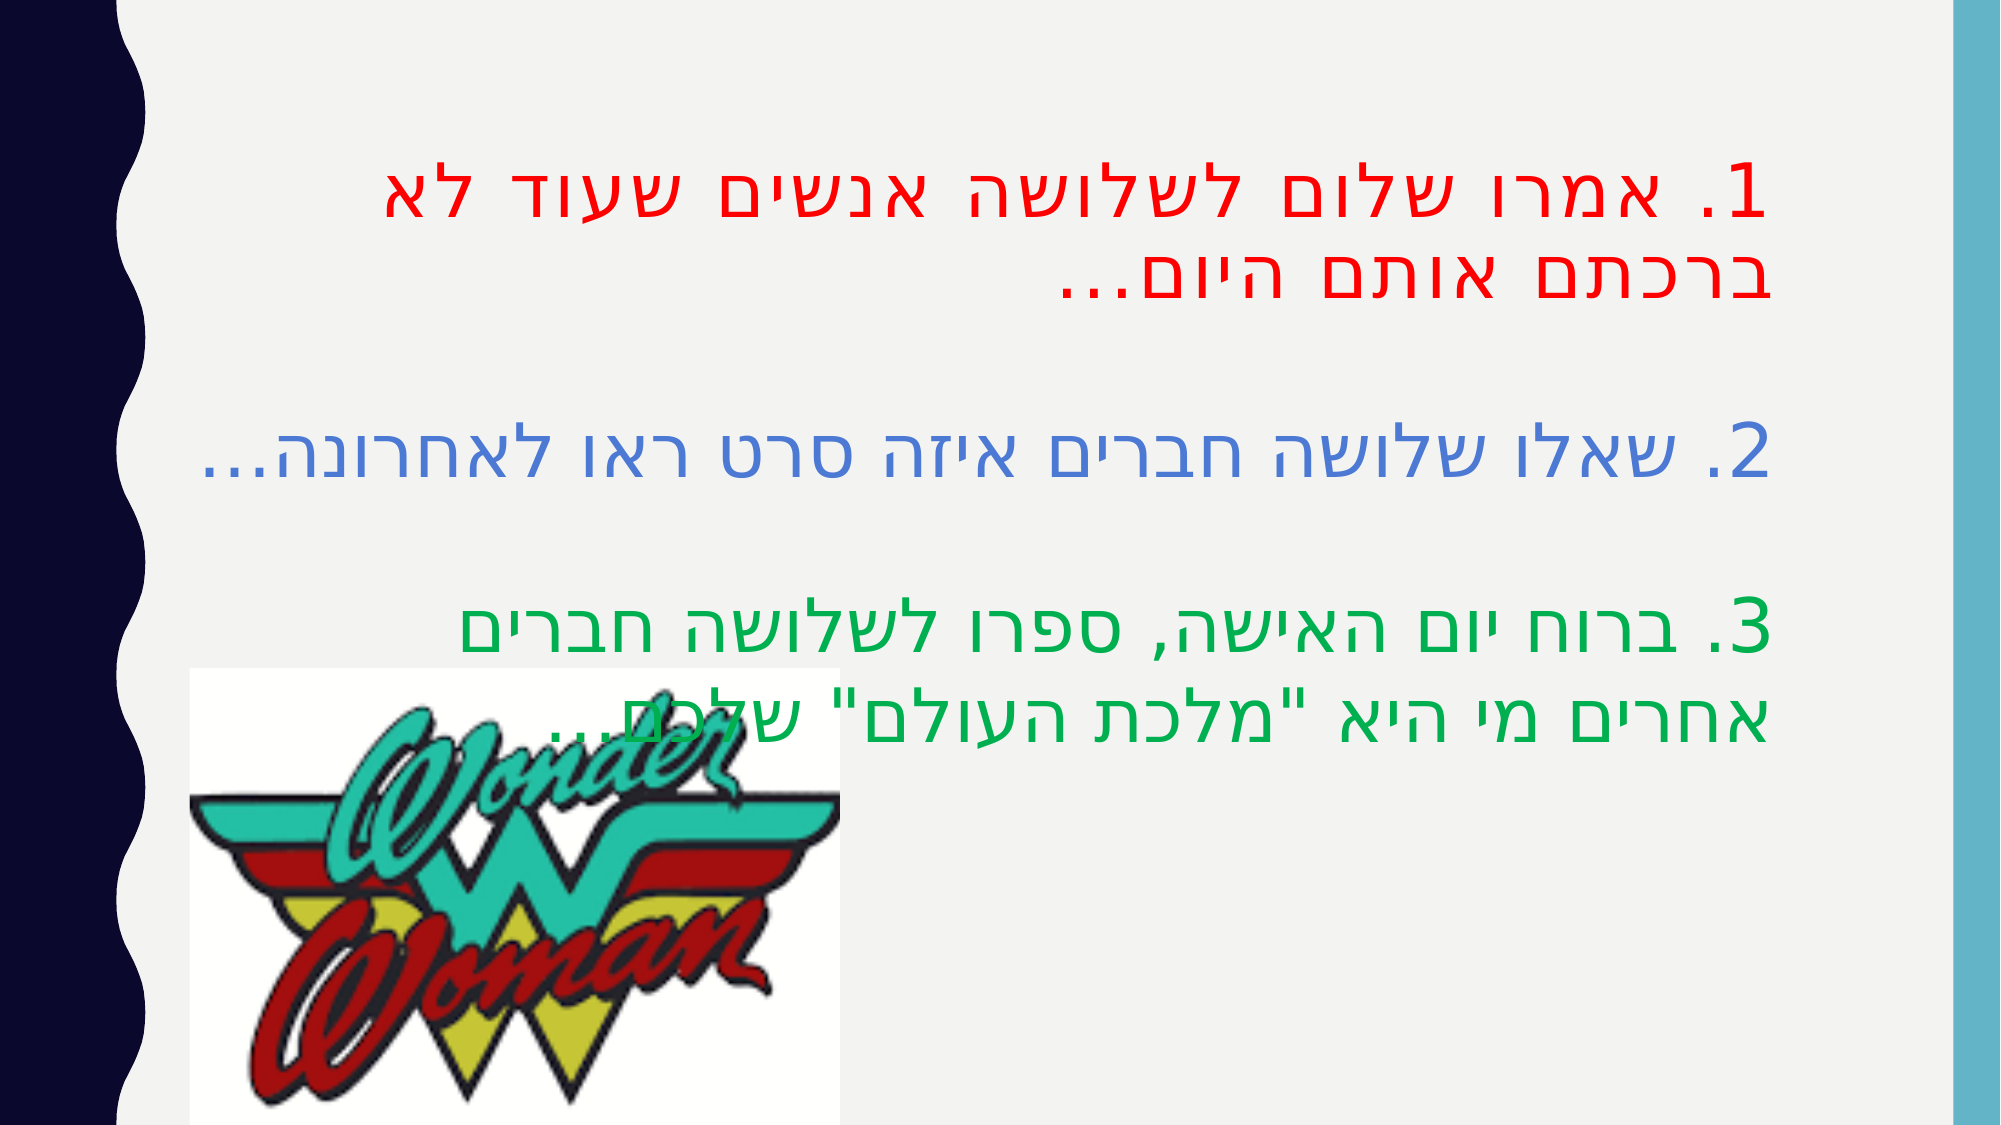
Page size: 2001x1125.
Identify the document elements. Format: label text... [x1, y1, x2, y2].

title 1. אמרו שלום לשלושה אנשים שעוד לא ברכתם אותם היום... [119, 145, 1791, 307]
list 2. שאלו שלושה חברים איזה סרט ראו לאחרונה… [90, 386, 1791, 545]
picture [189, 668, 840, 1125]
text_box 3. ברוח יום האישה, ספרו לשלושה חברים אחרים מי היא "מלכת העולם" שלכם… [383, 570, 1791, 765]
